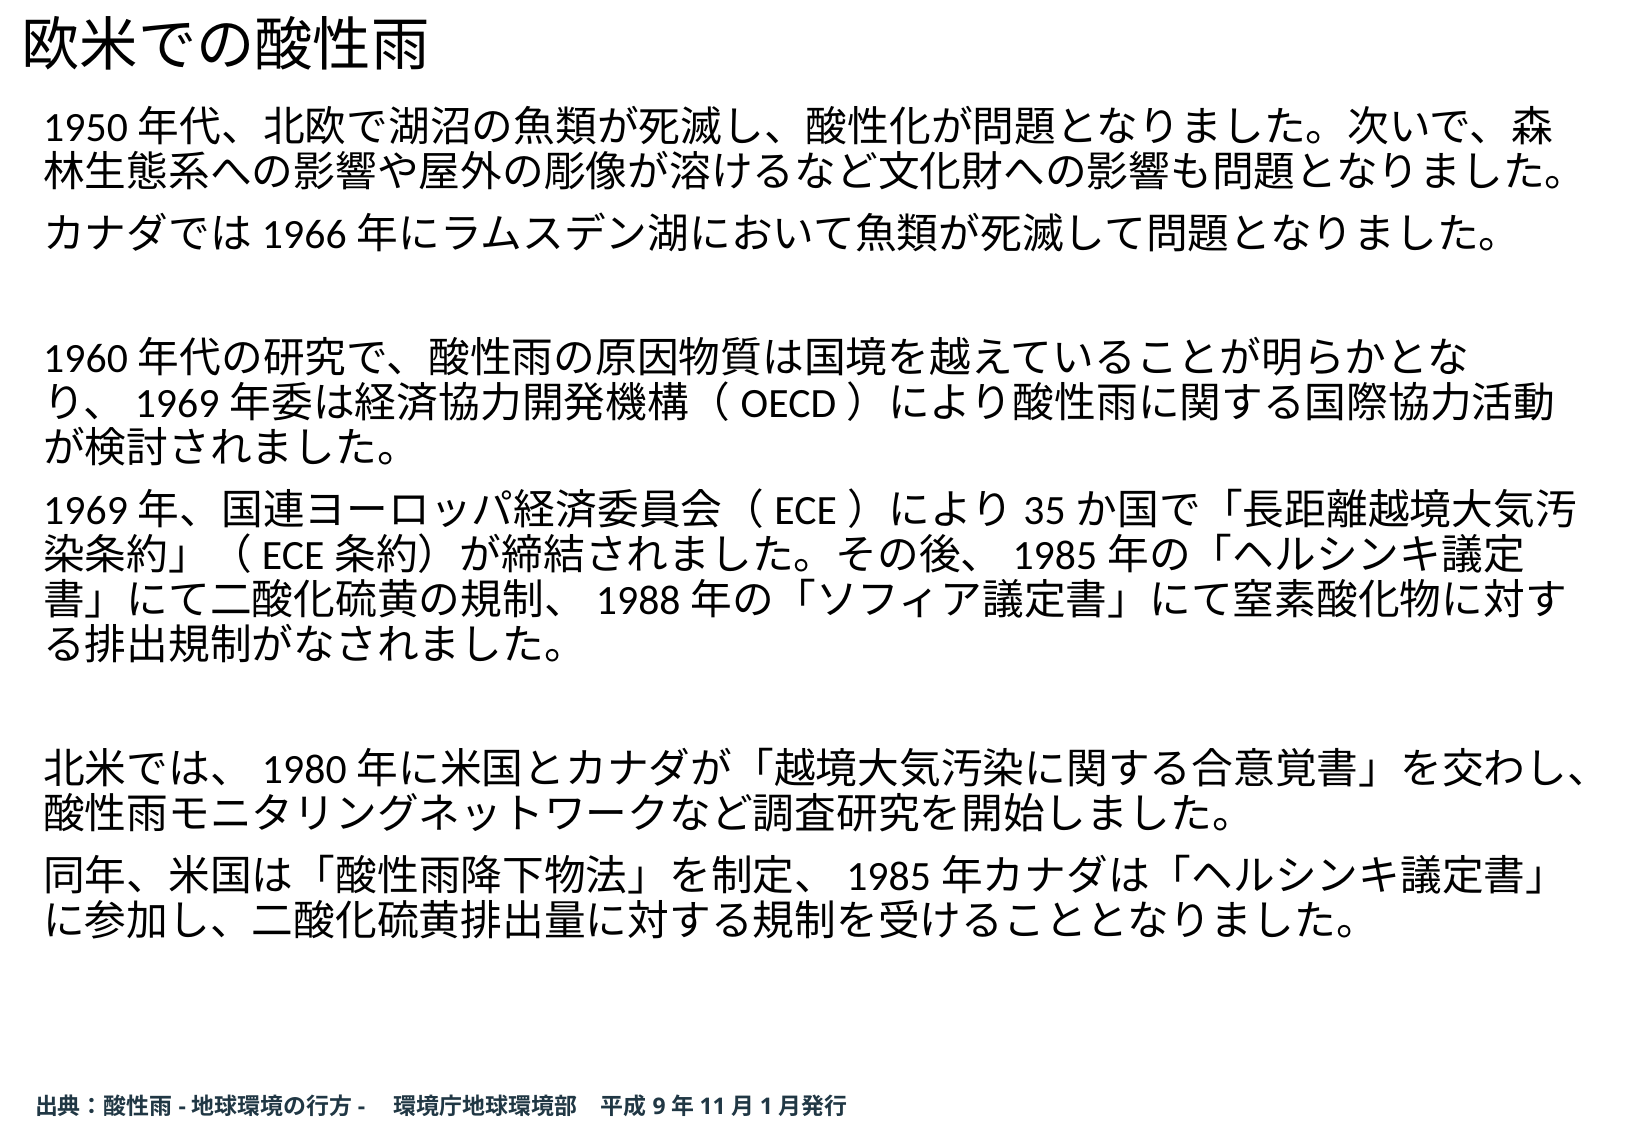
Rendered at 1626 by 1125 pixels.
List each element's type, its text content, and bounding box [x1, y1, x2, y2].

text_box 欧米での酸性雨 [6, 0, 711, 85]
text_box 1950年代、北欧で湖沼の魚類が死滅し、酸性化が問題となりました。次いで、森林生態系への影響や屋外の彫像が溶けるなど文化財への影響も問題となりました。 カナダでは1966年にラムスデン湖において魚類が死滅して問題となりました。 1960年代の研究で、酸性雨の原因物質は国境を越えていることが明らかとなり、1969年委は経済協力開発機構（OECD）により酸性雨に関する国際協力活動が検討されました。 1969年、国連ヨーロッパ経済委員会（ECE）により35か国で「長距離越境大気汚染条約」（ECE条約）が締結されました。その後、1985年の「ヘルシンキ議定書」にて二酸化硫黄の規制、1988年の「ソフィア議定書」にて窒素酸化物に対する排出規制がなされました。 北米では、1980年に米国とカナダが「越境大気汚染に関する合意覚書」を交わし、酸性雨モニタリングネットワークなど調査研究を開始しました。 同年、米国は「酸性雨降下物法」を制定、1985年カナダは「ヘルシンキ議定書」に参加し、二酸化硫黄排出量に対する規制を受けることとなりました。 [28, 98, 1603, 259]
text_box 出典：酸性雨-地球環境の行方- 環境庁地球環境部 平成9年11月1月発行 [20, 1084, 1443, 1125]
